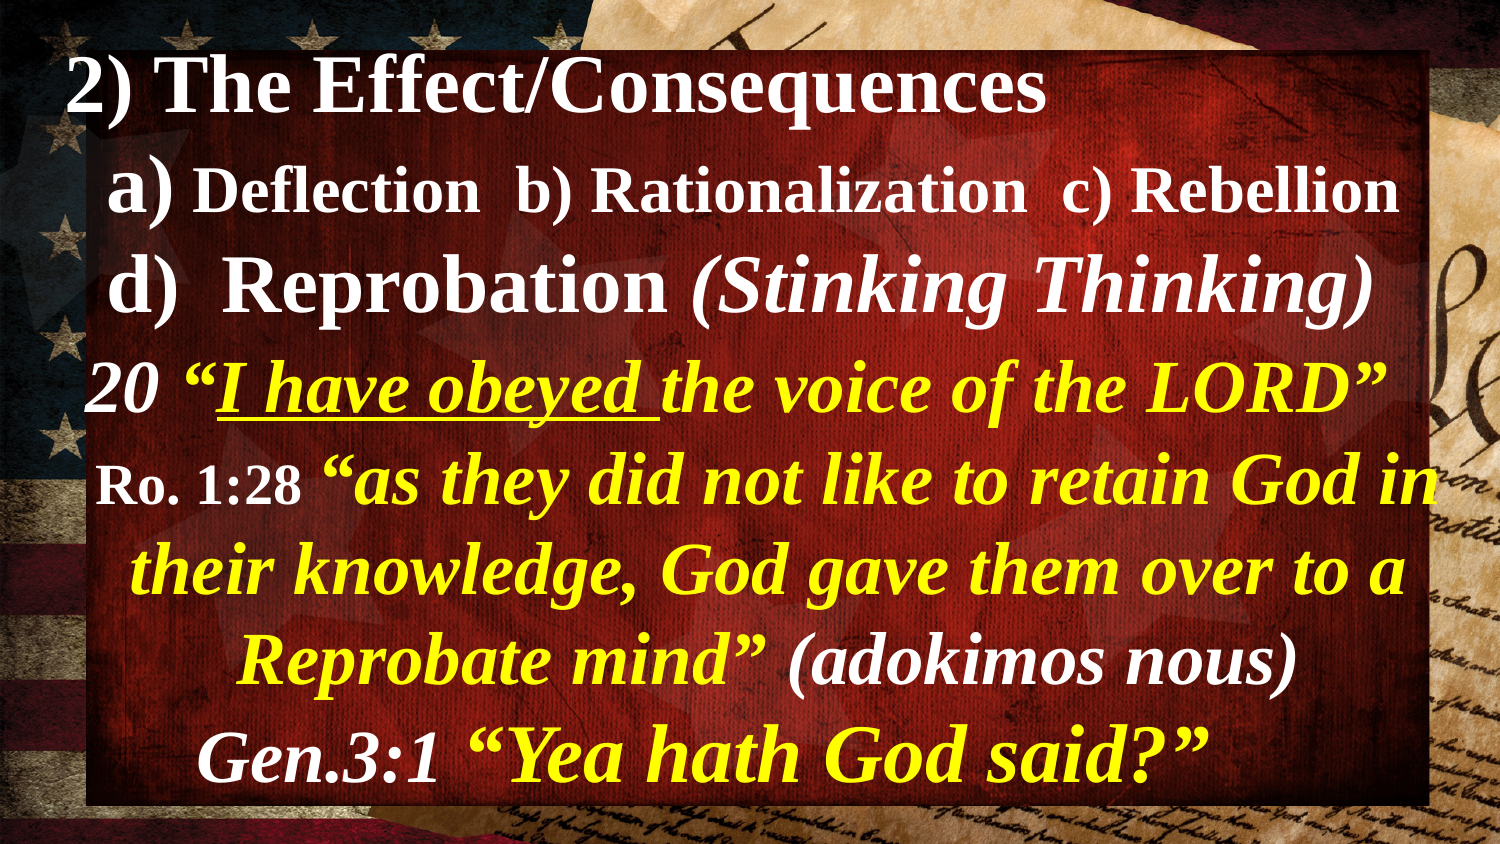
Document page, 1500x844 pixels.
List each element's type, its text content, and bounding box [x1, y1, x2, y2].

picture [0, 0, 1500, 844]
text_box 2) The Effect/Consequences a) Deflection b) Rationalization c) Rebellion d) Reprobation (Stinking Thinking) 20 “I have obeyed the voice of the LORD” Ro. 1:28 “as they did not like to retain God in their knowledge, God gave them over to a Reprobate mind” (adokimos nous) Gen.3:1 “Yea hath God said?” [49, 21, 1488, 807]
